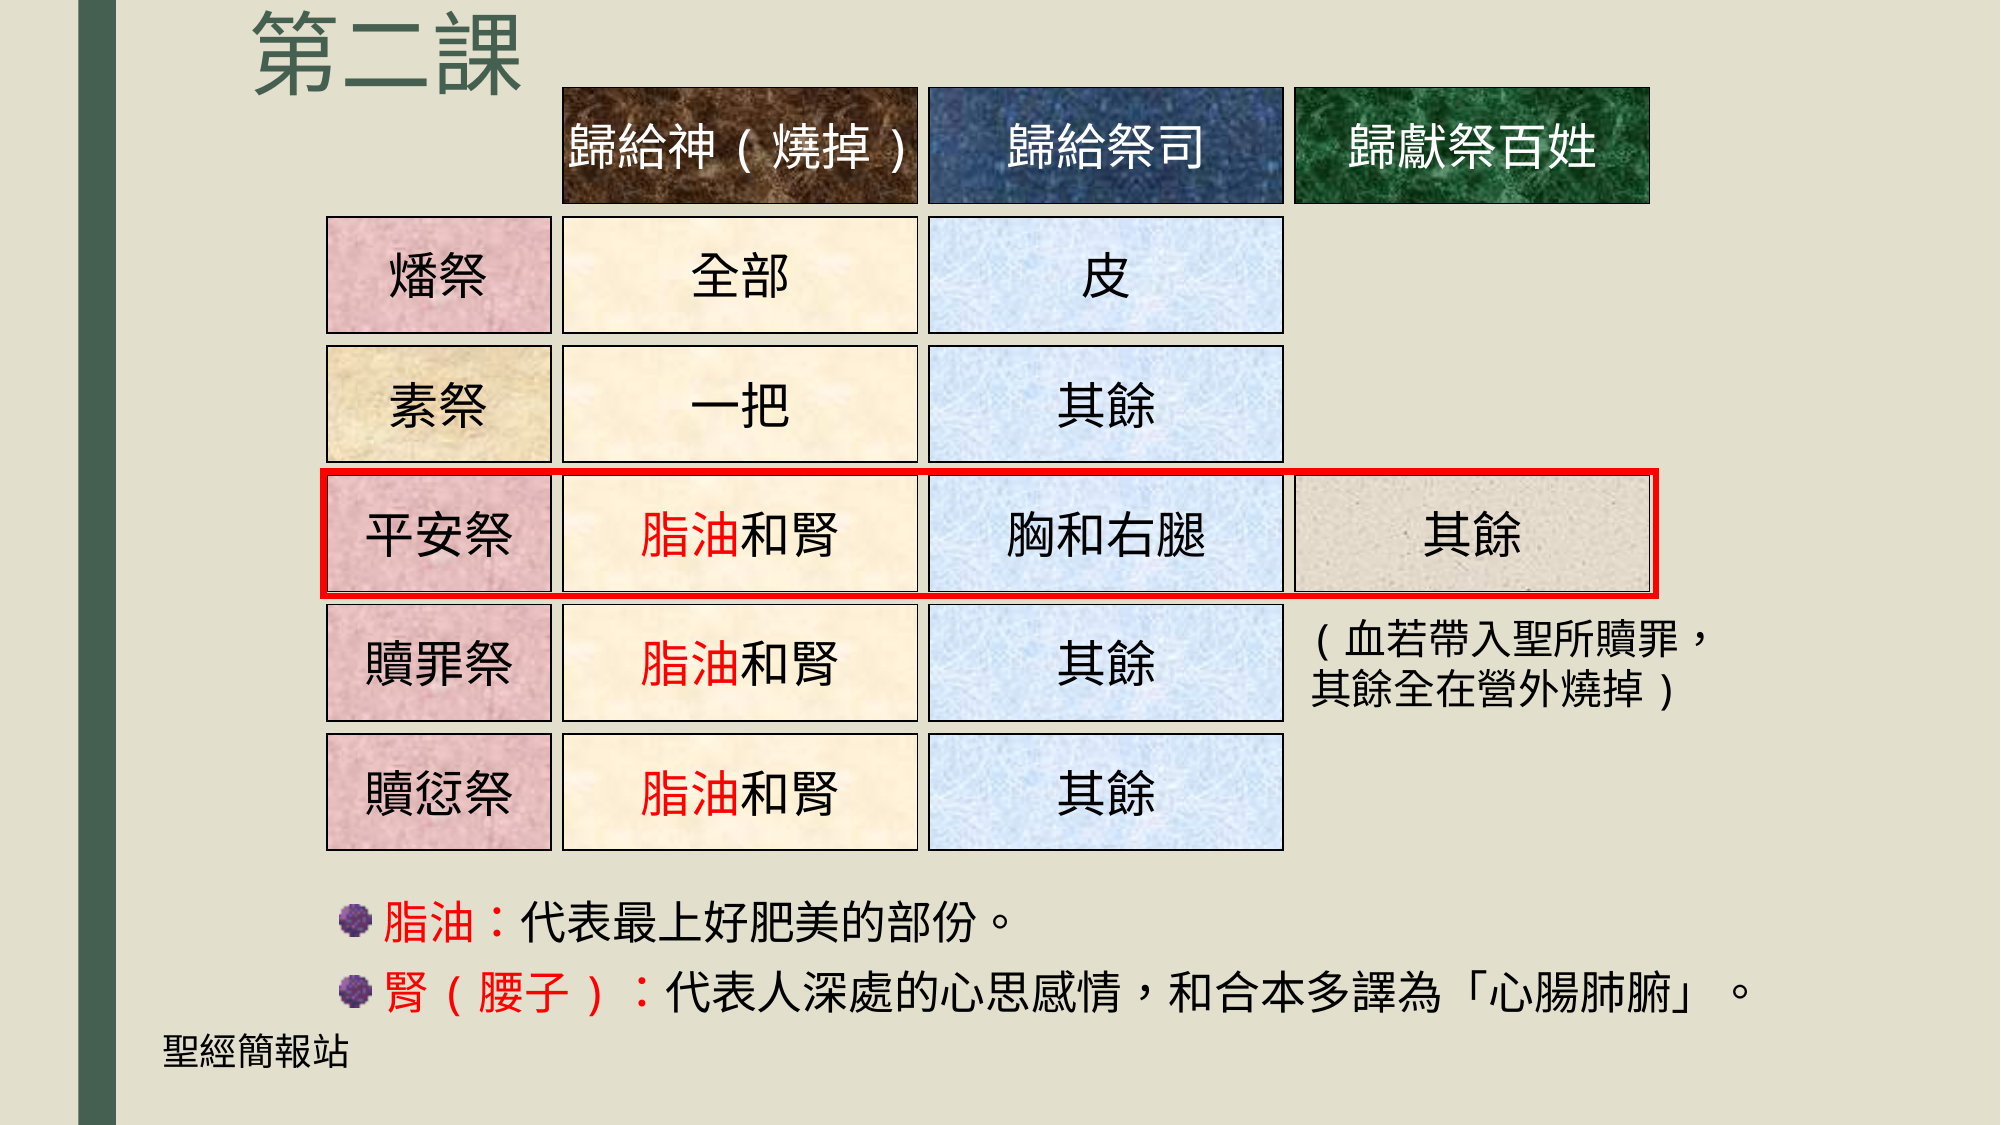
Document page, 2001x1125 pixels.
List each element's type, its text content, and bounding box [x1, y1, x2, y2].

text_box 一把 [562, 346, 918, 463]
text_box 脂油和腎 [562, 733, 918, 850]
text_box 歸給祭司 [928, 120, 1284, 204]
text_box 贖罪祭 [326, 604, 552, 721]
text_box 其餘 [928, 346, 1284, 463]
text_box 脂油：代表最上好肥美的部份。 腎(腰子)：代表人深處的心思感情，和合本多譯為「心腸肺腑」。 [324, 874, 1750, 1027]
text_box 第二課 [234, 3, 1841, 120]
text_box 聖經簡報站 [147, 1020, 374, 1081]
text_box 其餘 [928, 604, 1284, 721]
text_box 歸獻祭百姓 [1295, 120, 1650, 204]
picture [339, 975, 372, 1008]
text_box 其餘 [928, 733, 1284, 850]
text_box 素祭 [326, 346, 552, 463]
text_box 皮 [928, 216, 1284, 334]
text_box 歸給神(燒掉) [562, 120, 918, 204]
text_box 燔祭 [326, 216, 552, 334]
picture [339, 904, 372, 937]
text_box 贖愆祭 [326, 733, 552, 850]
text_box 全部 [562, 216, 918, 334]
text_box [323, 471, 1657, 597]
text_box (血若帶入聖所贖罪，其餘全在營外燒掉) [1295, 604, 1727, 721]
text_box 脂油和腎 [562, 604, 918, 721]
